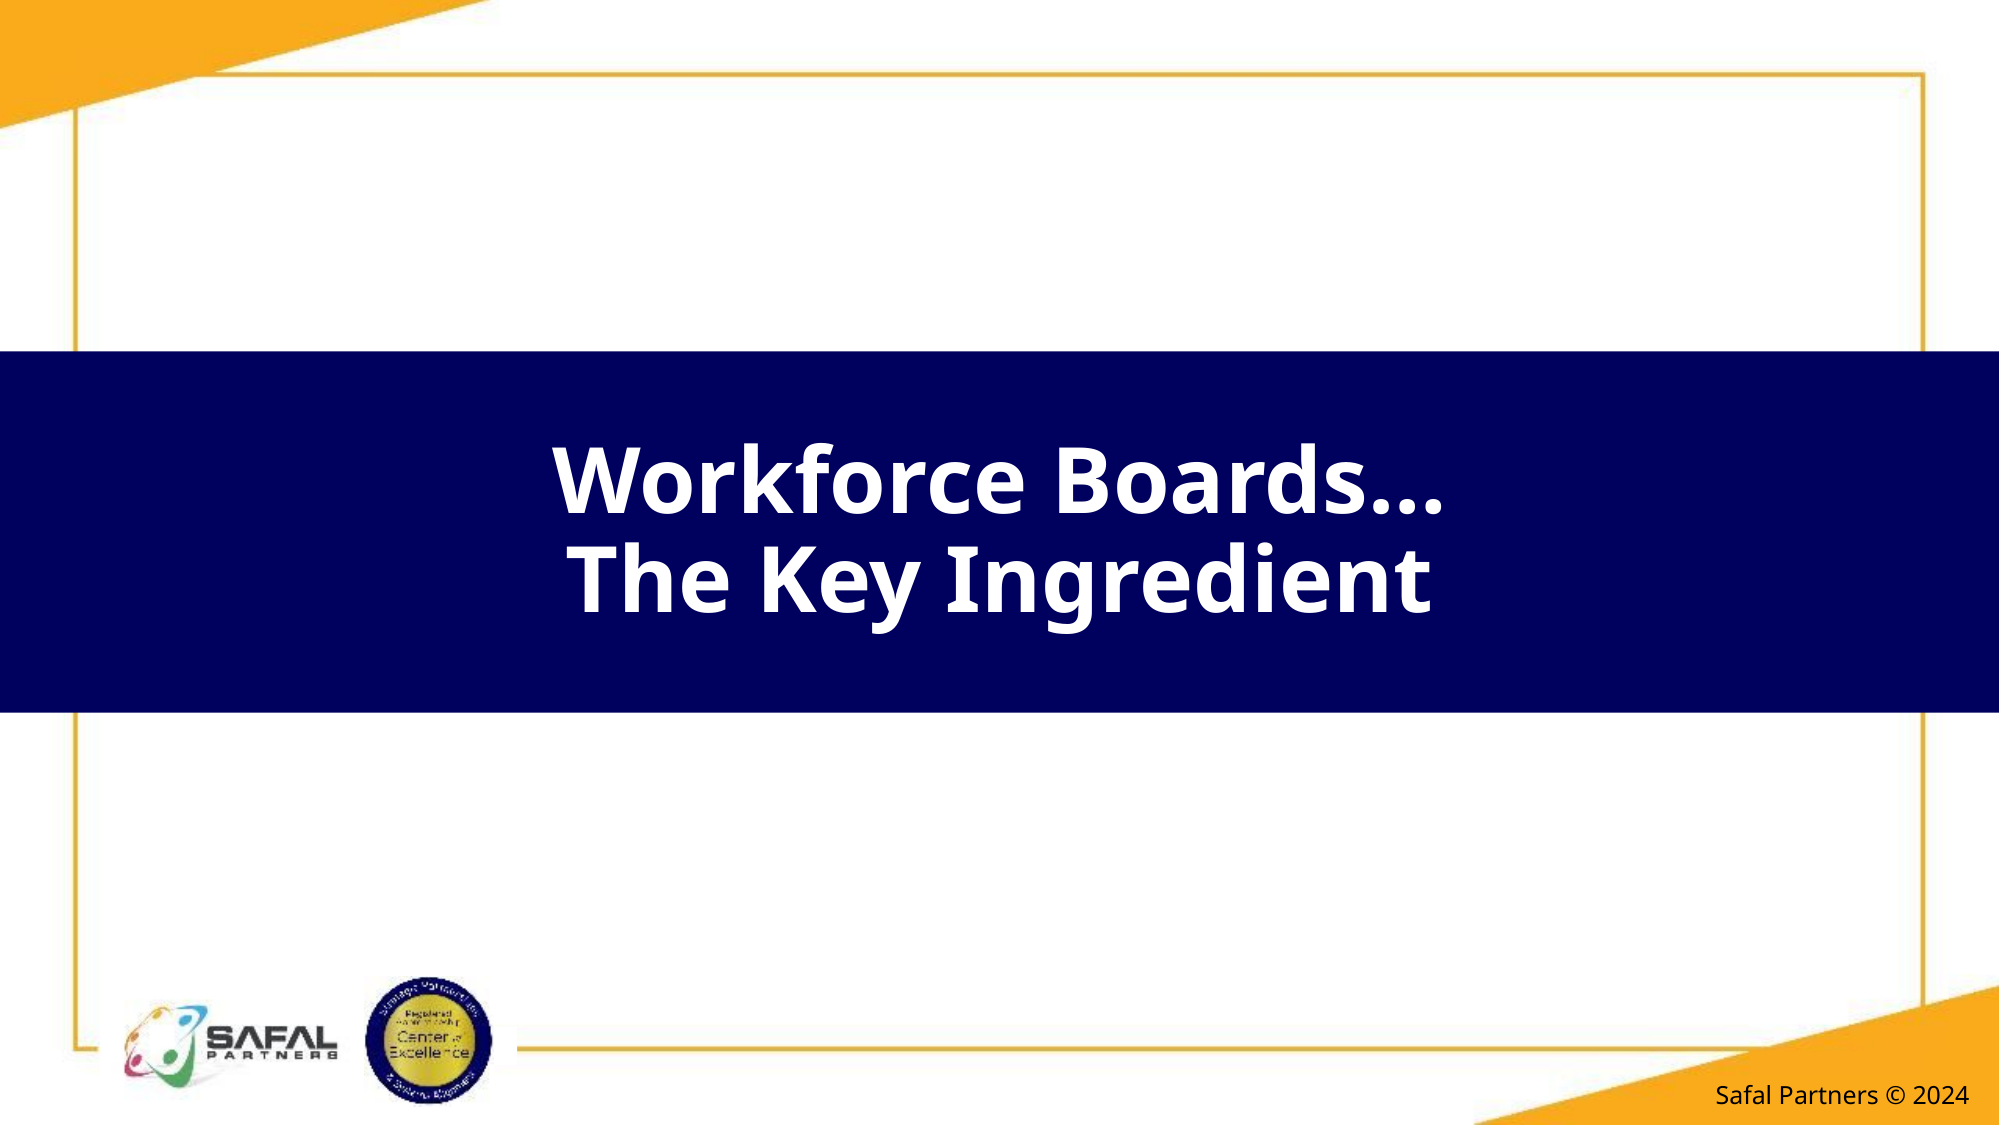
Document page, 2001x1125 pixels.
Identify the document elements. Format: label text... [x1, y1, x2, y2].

text_box Safal Partners © 2024 [1439, 1064, 1985, 1125]
picture [0, 0, 1999, 351]
picture [0, 713, 1999, 1125]
title Workforce Boards… The Key Ingredient [137, 424, 1863, 643]
